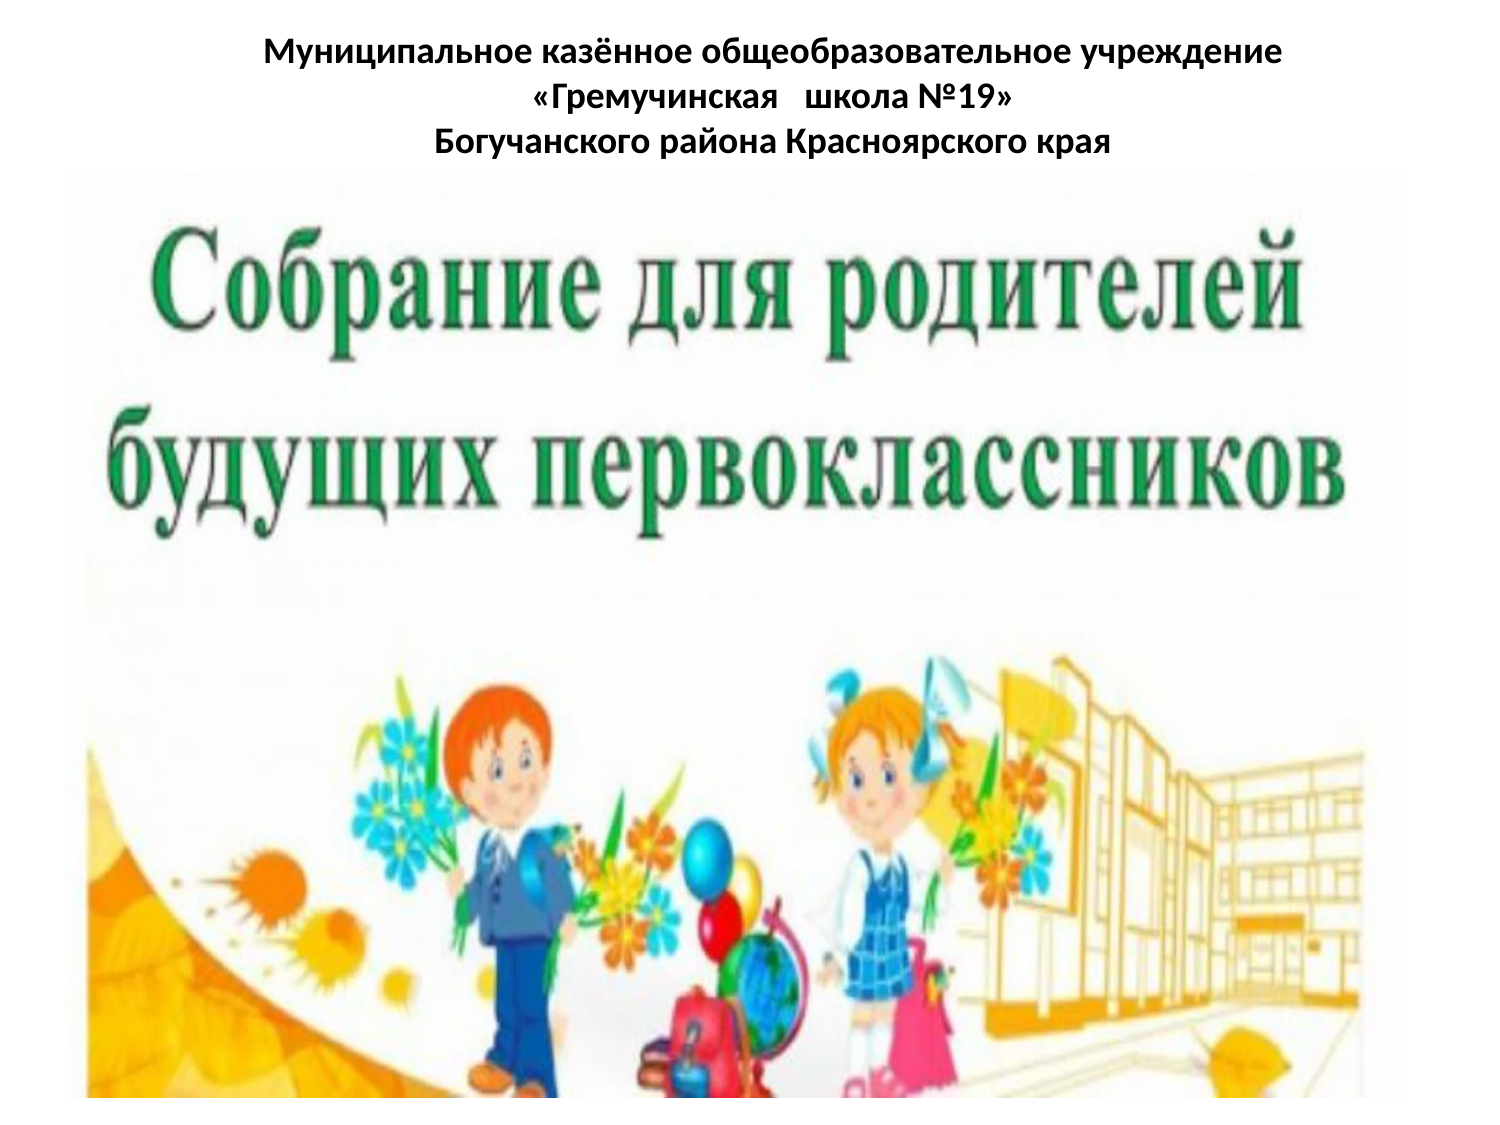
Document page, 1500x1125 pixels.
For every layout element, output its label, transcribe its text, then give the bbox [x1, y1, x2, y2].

text_box Муниципальное казённое общеобразовательное учреждение «Гремучинская школа №19» Богучанского района Красноярского края [182, 19, 1365, 169]
picture [64, 172, 1407, 1098]
